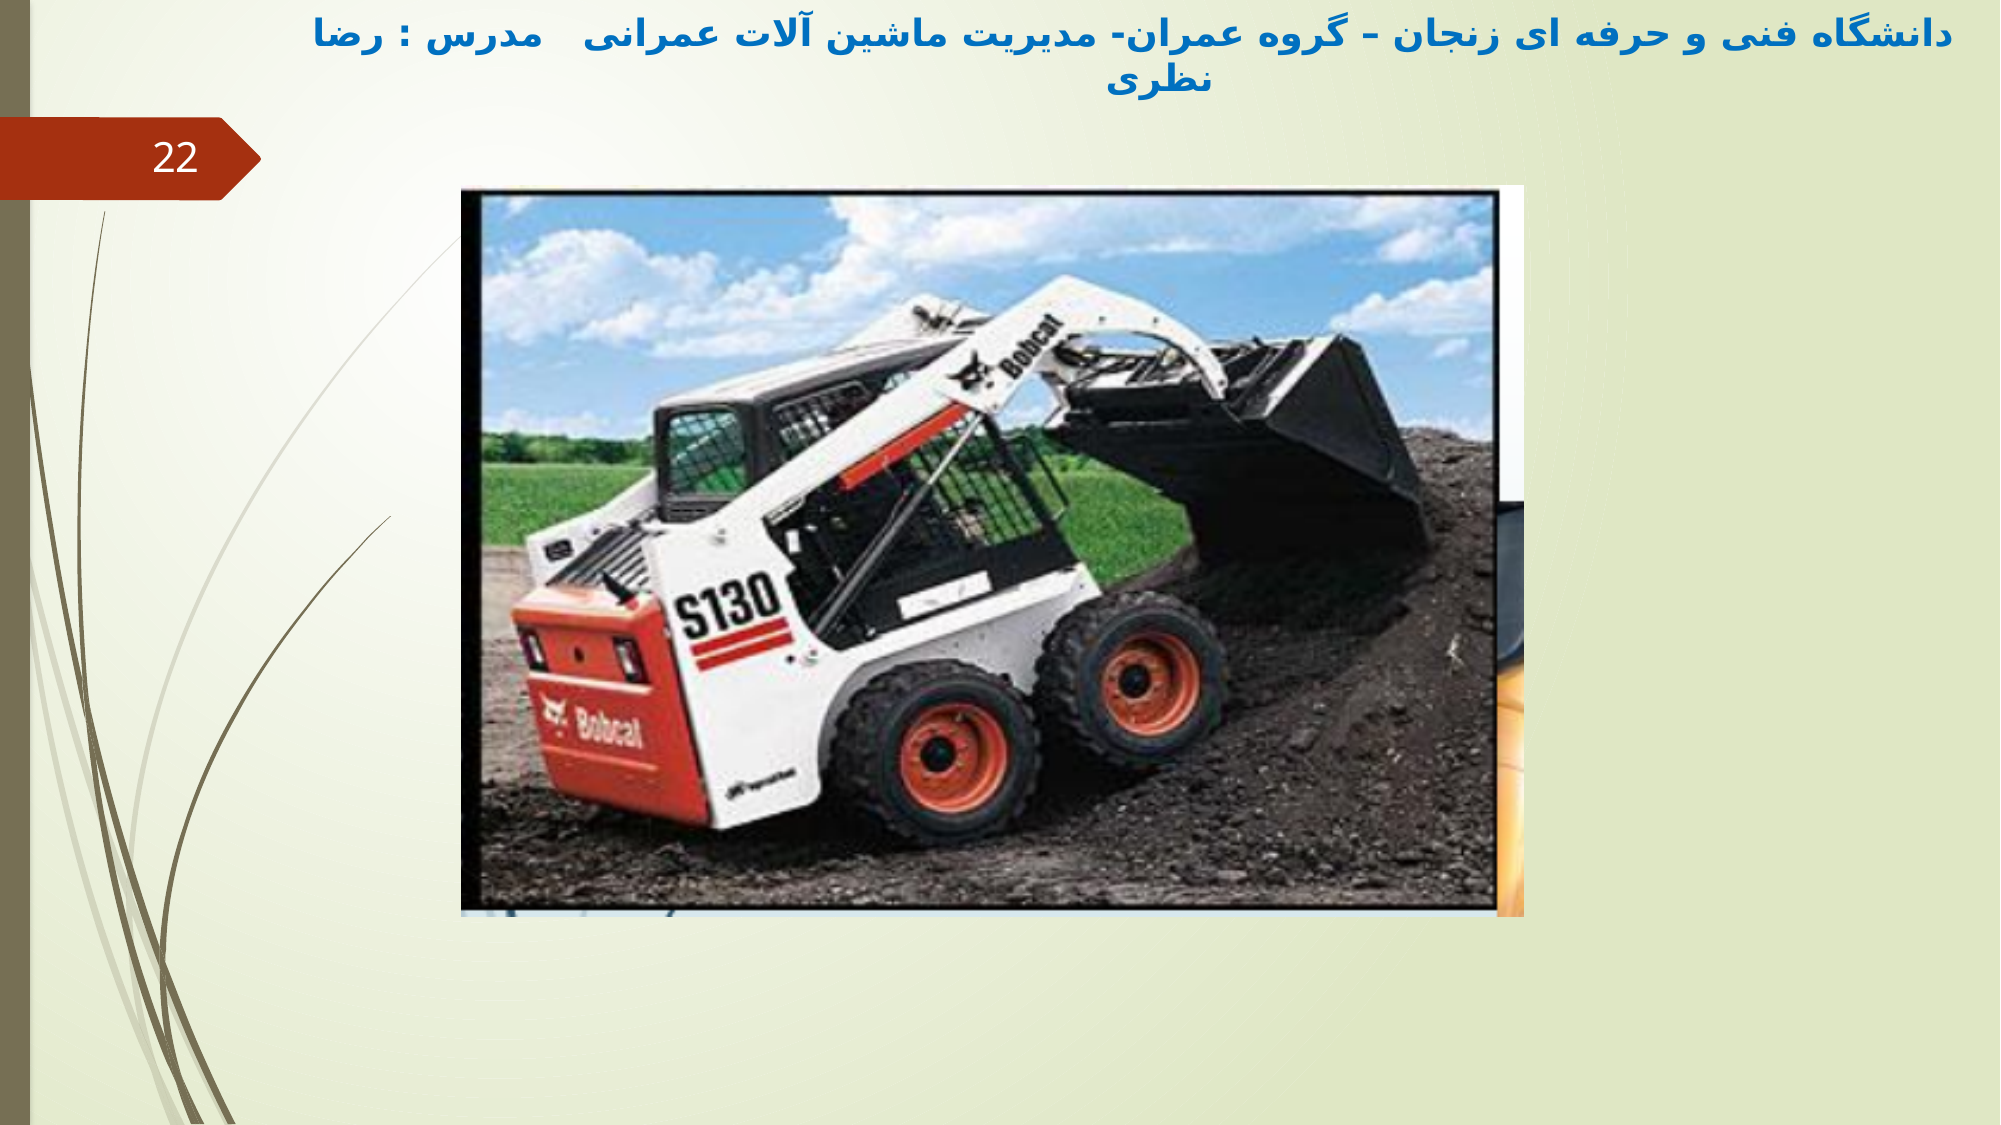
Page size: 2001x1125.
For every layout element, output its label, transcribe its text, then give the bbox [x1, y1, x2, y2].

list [460, 185, 1524, 918]
slide_number 22 [87, 129, 216, 190]
footer دانشگاه فنی و حرفه ای زنجان – گروه عمران- مدیریت ماشین آلات عمرانی مدرس : رضا نظری [287, 34, 1981, 95]
